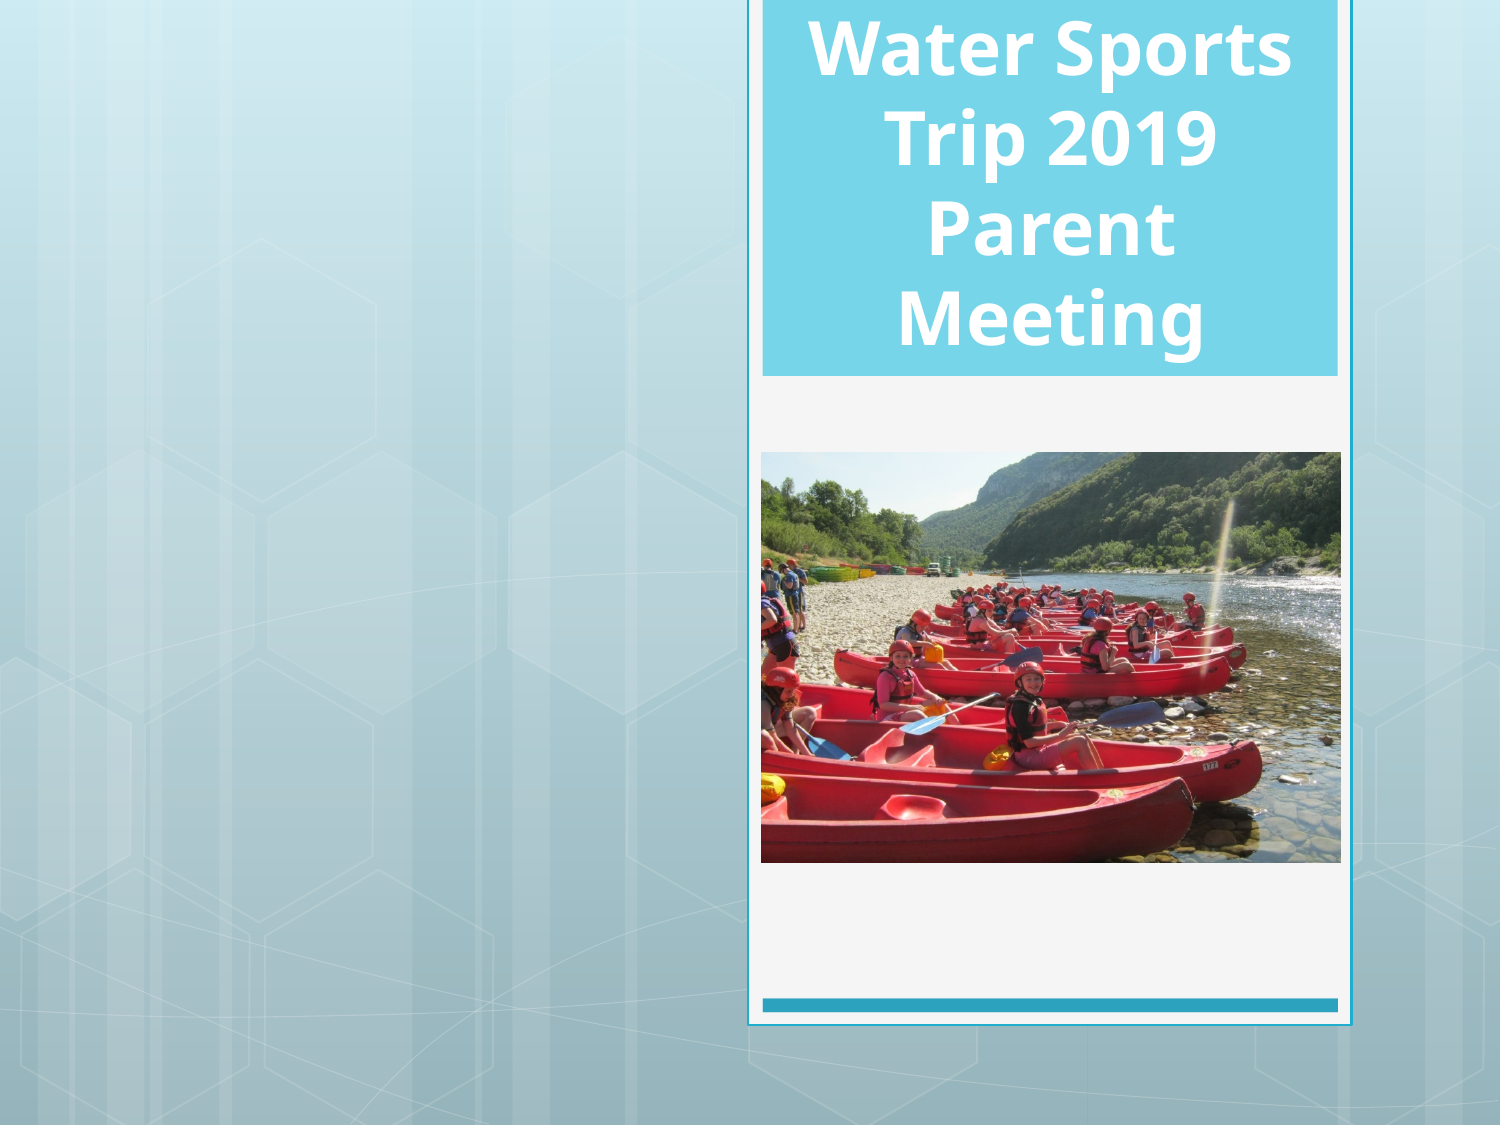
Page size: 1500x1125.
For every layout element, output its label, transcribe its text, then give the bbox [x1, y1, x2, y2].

text_box Water Sports Trip 2019 Parent Meeting [761, 67, 1341, 452]
picture [761, 452, 1341, 863]
